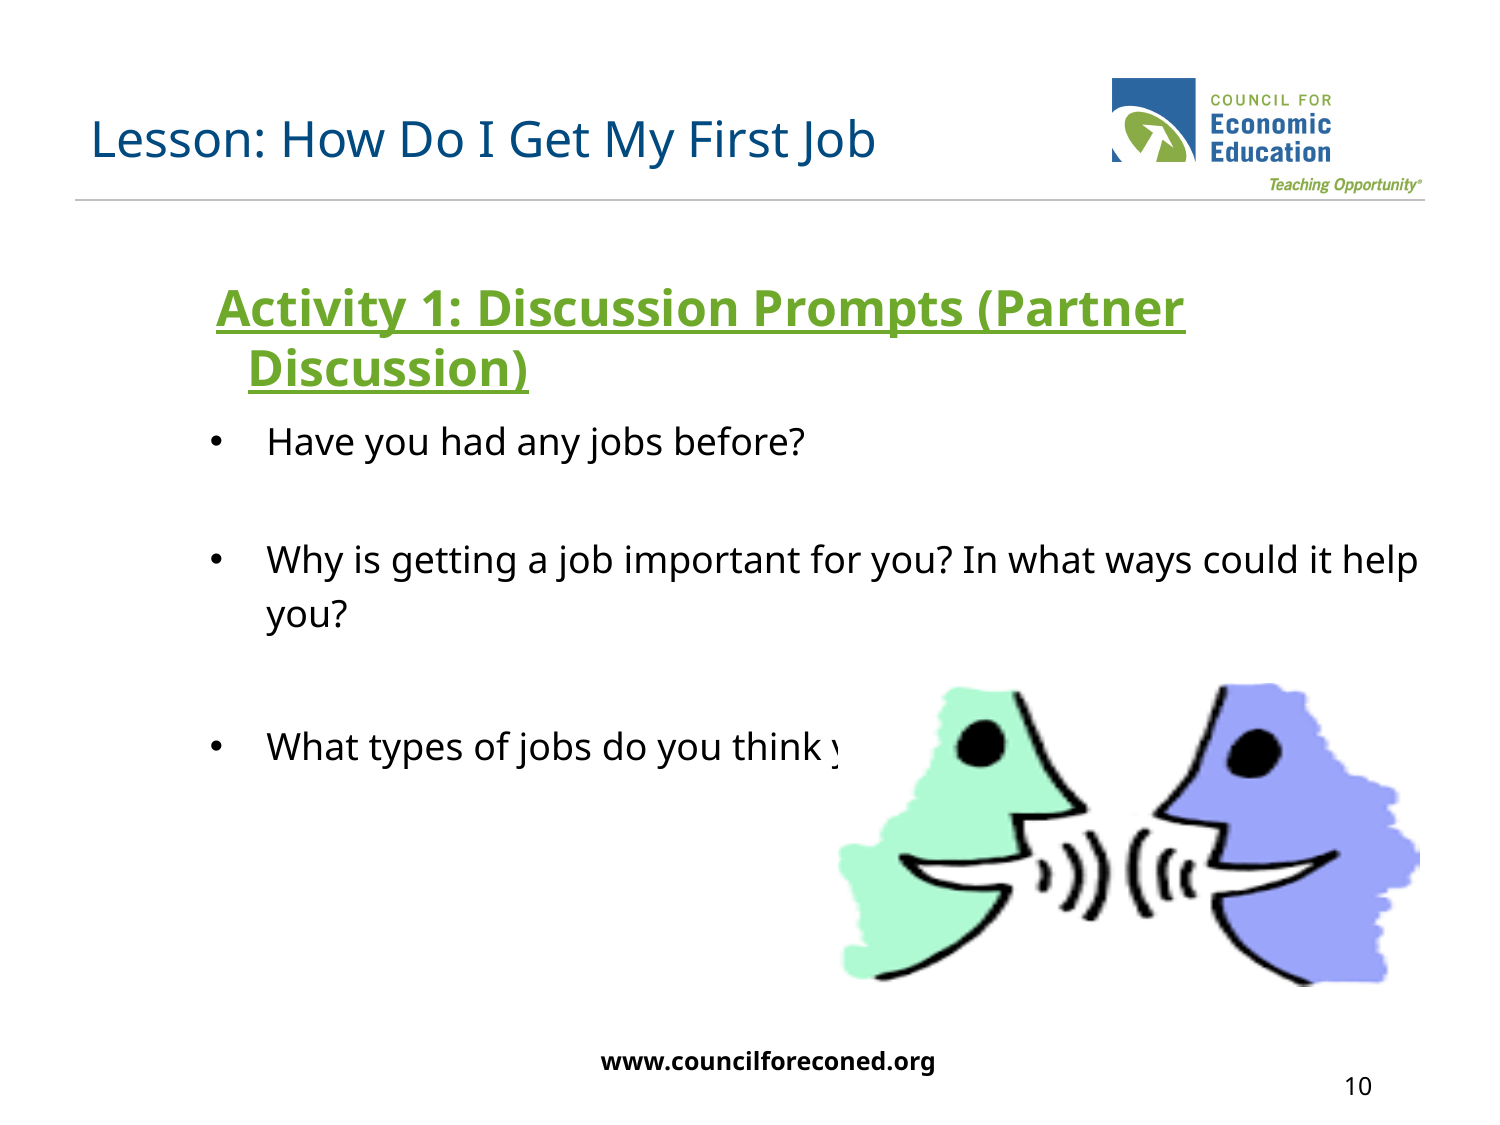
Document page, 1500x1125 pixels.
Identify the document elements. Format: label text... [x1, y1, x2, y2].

picture [837, 683, 1420, 987]
list Activity 1: Discussion Prompts (Partner Discussion) Have you had any jobs before? Why is getting a job important for you? In what ways could it help you? What types of jobs do you think you might want right now? [176, 268, 1451, 969]
title Lesson: How Do I Get My First Job [75, 99, 1425, 200]
footer www.councilforeconed.org [124, 1037, 1420, 1113]
slide_number 10 [1074, 1062, 1388, 1125]
picture [1112, 78, 1425, 99]
